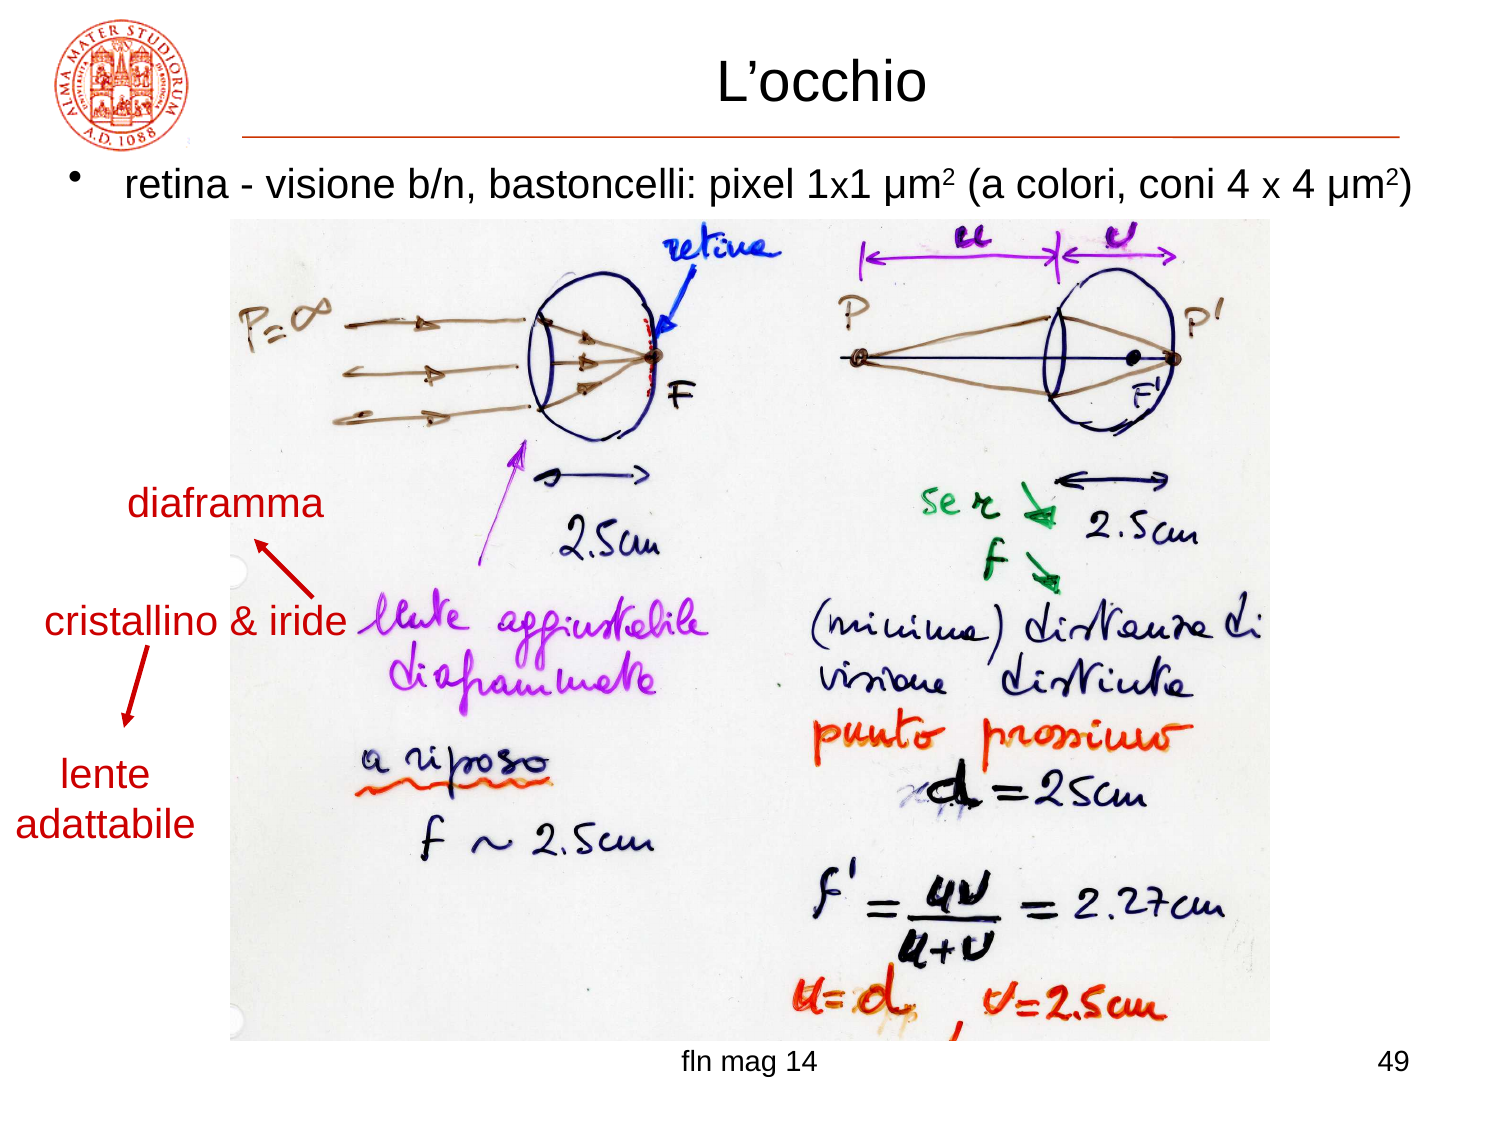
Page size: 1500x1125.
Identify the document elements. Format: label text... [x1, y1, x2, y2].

list retina - visione b/n, bastoncelli: pixel 1x1 μm2 (a colori, coni 4 x 4 μm2) [53, 148, 1447, 220]
text_box cristallino & iride [29, 586, 224, 651]
text_box diaframma [112, 467, 224, 533]
picture [53, 18, 190, 148]
title L’occhio [230, 31, 1415, 126]
slide_number 49 [1074, 1034, 1425, 1103]
text_box lente adattabile [0, 739, 211, 855]
footer fln mag 14 [512, 1050, 988, 1103]
picture [229, 219, 1270, 1041]
text_box [121, 645, 148, 728]
